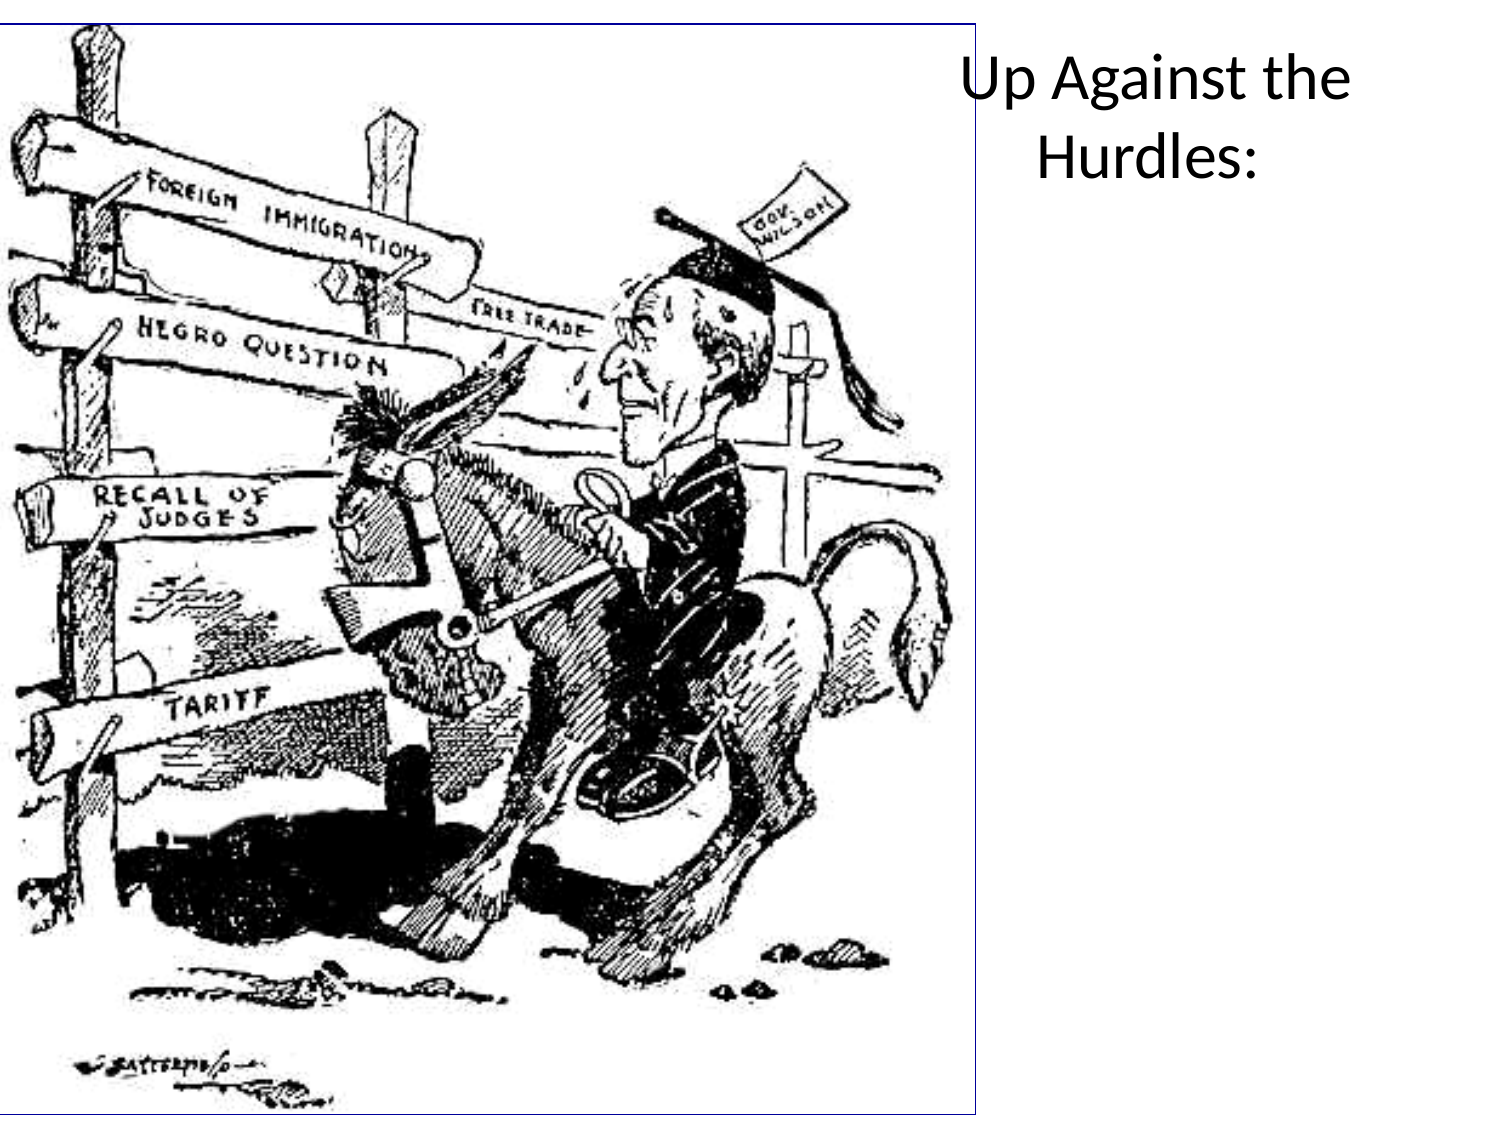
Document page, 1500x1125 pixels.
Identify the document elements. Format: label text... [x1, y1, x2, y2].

title Up Against the Hurdles: [976, 24, 1426, 201]
picture [0, 24, 976, 1115]
